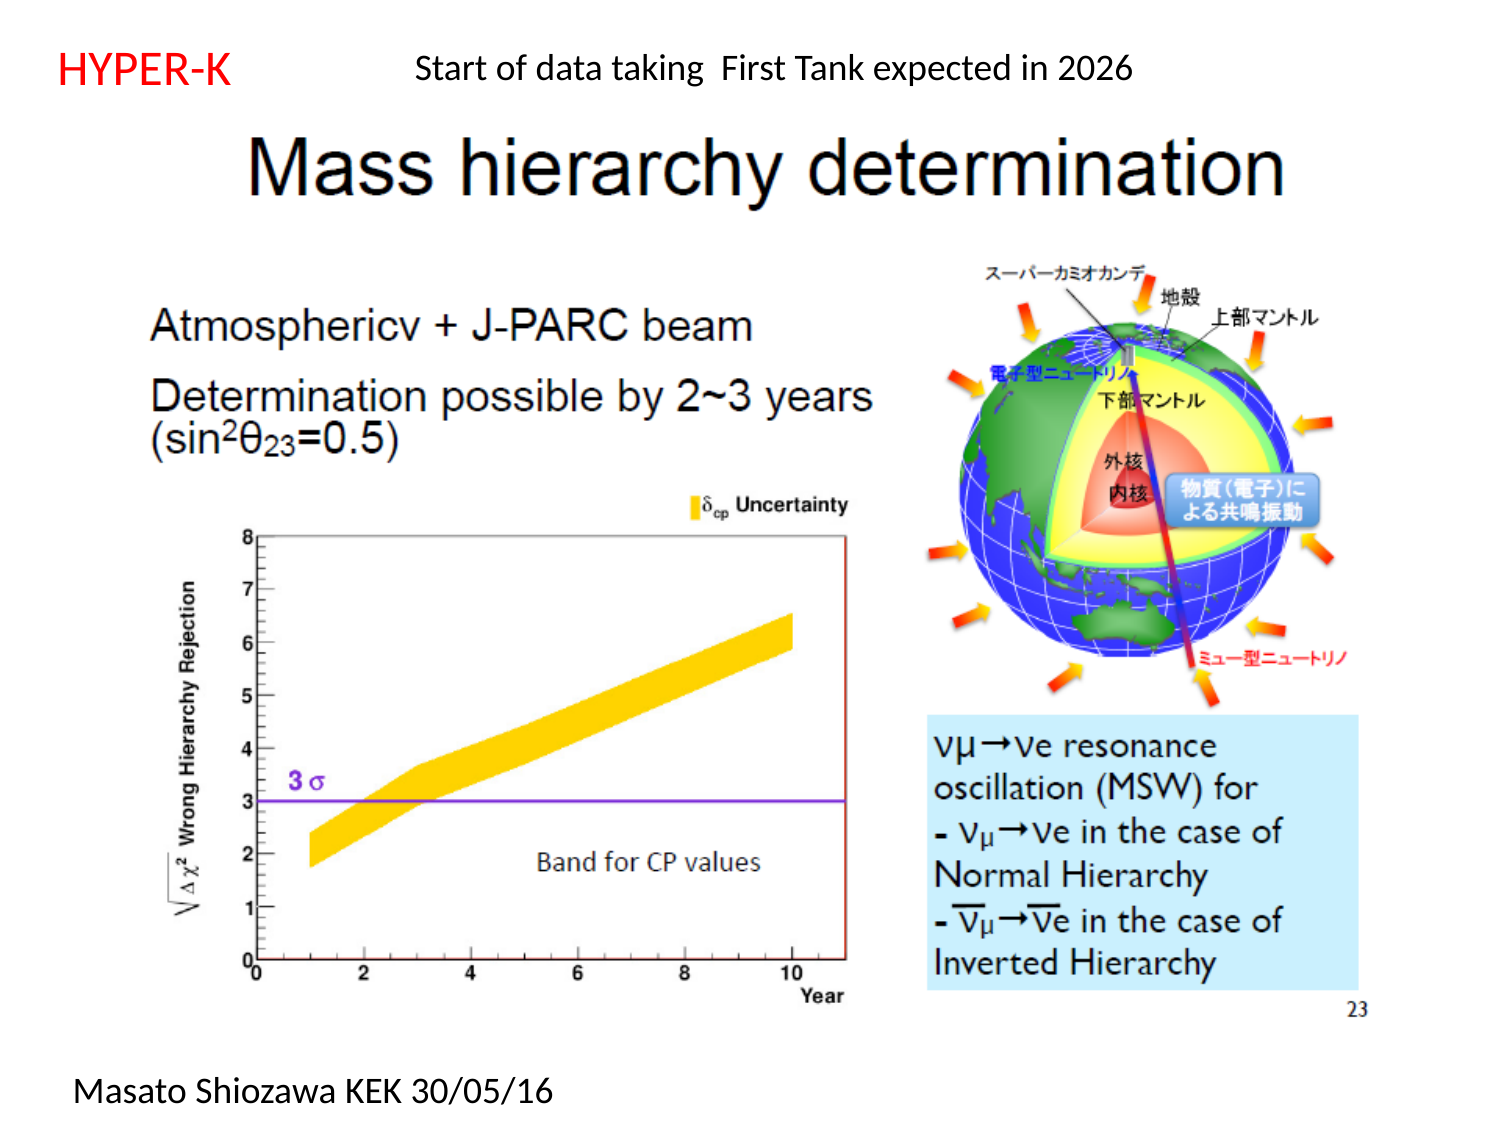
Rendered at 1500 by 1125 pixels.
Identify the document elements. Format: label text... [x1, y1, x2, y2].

text_box HYPER-K [42, 28, 247, 103]
text_box Masato Shiozawa KEK 30/05/16 [57, 1058, 569, 1119]
text_box Start of data taking First Tank expected in 2026 [399, 35, 1149, 85]
picture [77, 86, 1423, 1039]
